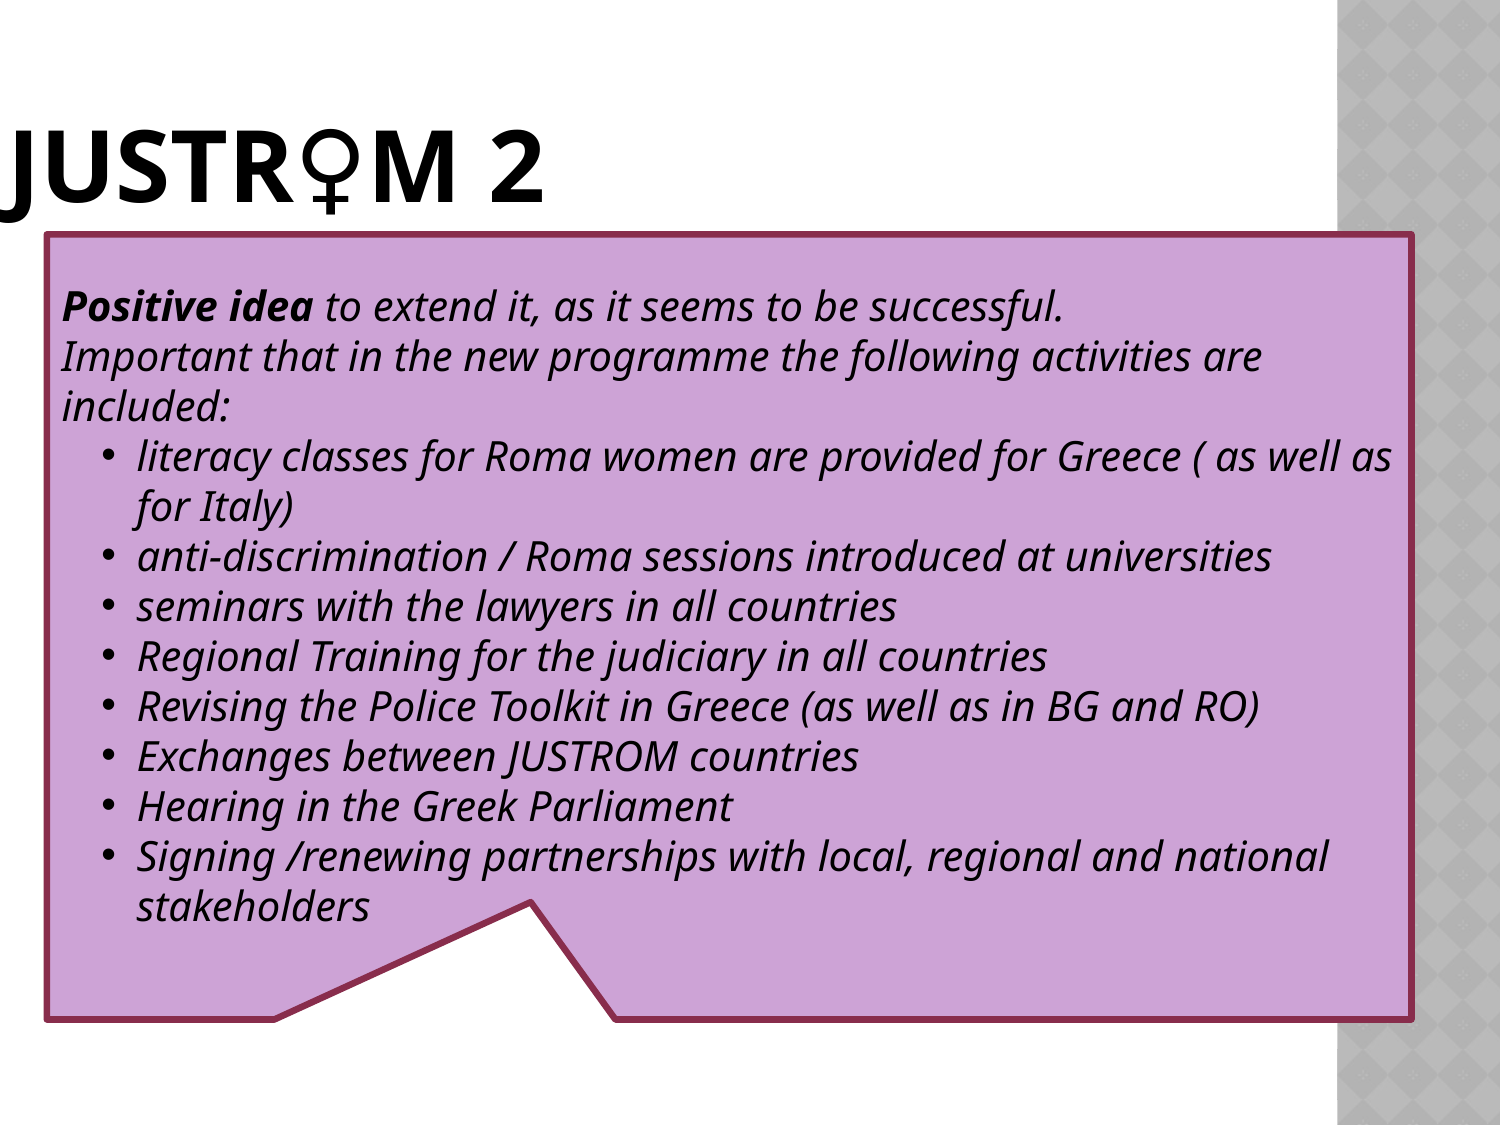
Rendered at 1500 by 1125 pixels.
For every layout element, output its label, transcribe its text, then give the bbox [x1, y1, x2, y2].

text_box Positive idea to extend it, as it seems to be successful. Important that in the new programme the following activities are included: literacy classes for Roma women are provided for Greece ( as well as for Italy) anti-discrimination / Roma sessions introduced at universities seminars with the lawyers in all countries Regional Training for the judiciary in all countries Revising the Police Toolkit in Greece (as well as in BG and RO) Exchanges between JUSTROM countries Hearing in the Greek Parliament Signing /renewing partnerships with local, regional and national stakeholders [43, 231, 1415, 1023]
title JUSTR♀M 2 [0, 35, 1424, 223]
